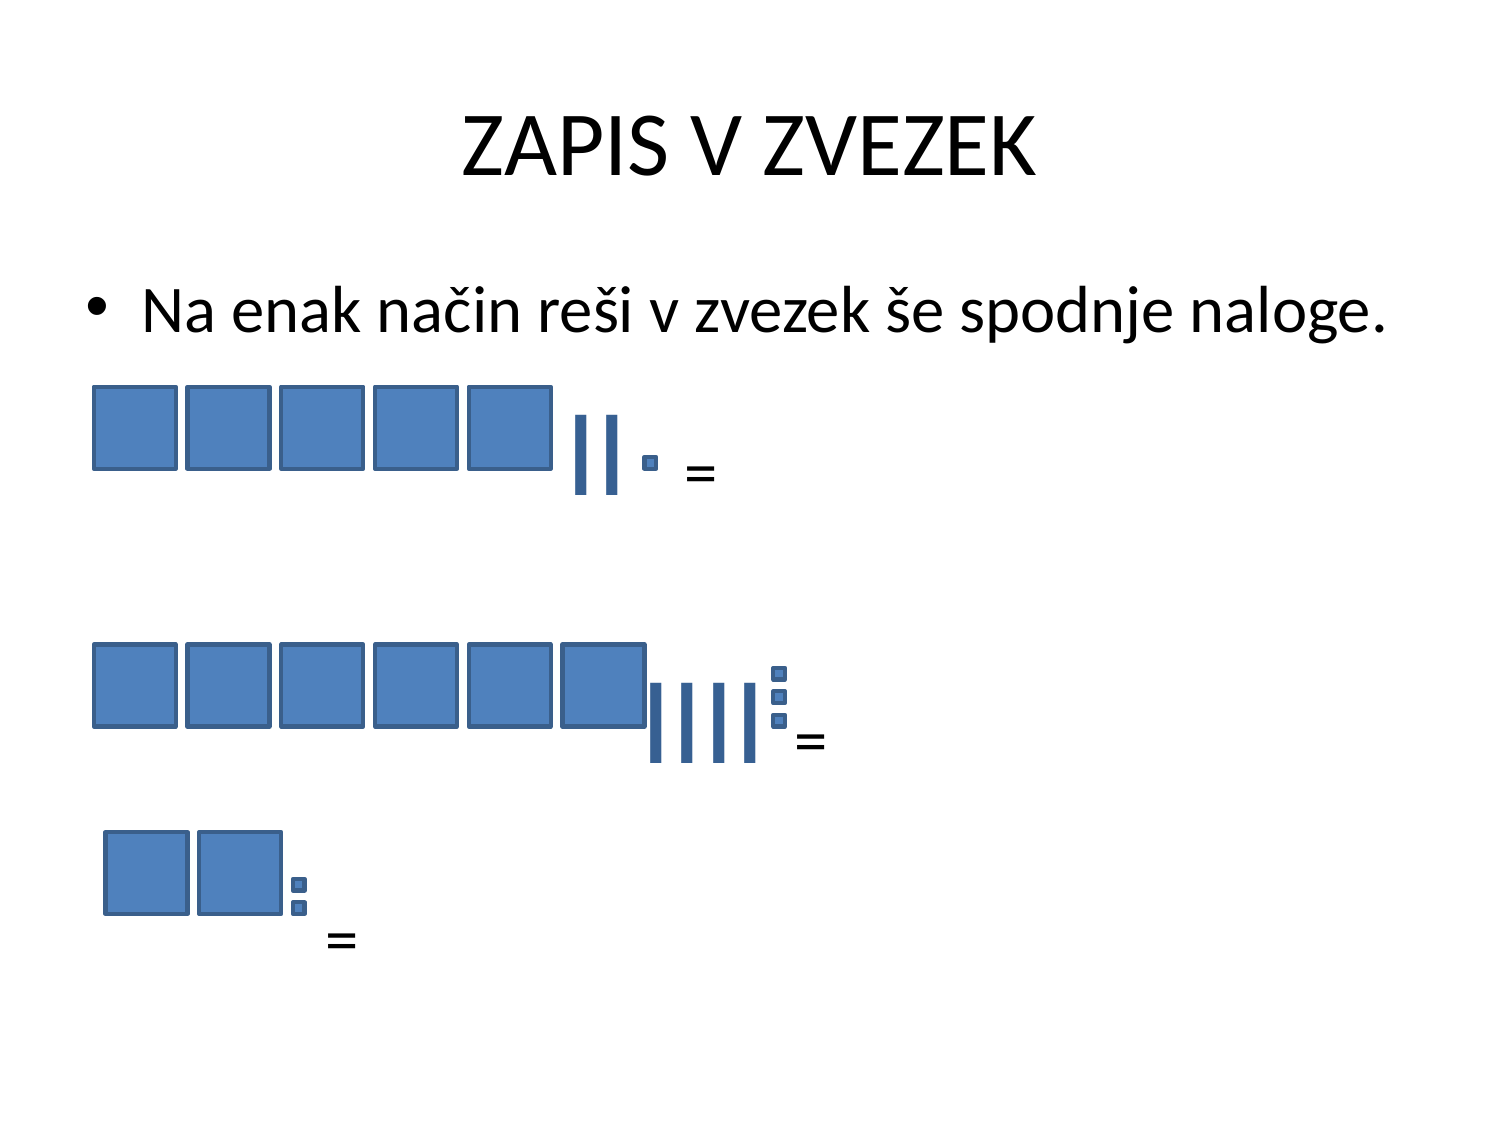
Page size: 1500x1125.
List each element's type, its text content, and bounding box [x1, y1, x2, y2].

text_box [771, 666, 787, 682]
text_box [279, 642, 365, 729]
text_box [771, 689, 787, 705]
text_box [185, 385, 272, 471]
text_box [560, 642, 647, 729]
text_box [373, 385, 459, 471]
text_box [103, 830, 190, 916]
text_box [771, 713, 787, 729]
text_box [373, 642, 459, 729]
list Na enak način reši v zvezek še spodnje naloge. II = IIII = = [70, 257, 1421, 1001]
text_box [642, 455, 658, 471]
text_box [291, 877, 307, 893]
text_box [467, 385, 553, 471]
text_box [92, 642, 178, 729]
text_box [467, 642, 553, 729]
text_box [92, 385, 178, 471]
text_box [291, 900, 307, 916]
title ZAPIS V ZVEZEK [75, 45, 1425, 233]
text_box [279, 385, 365, 471]
text_box [197, 830, 283, 916]
text_box [185, 642, 272, 729]
